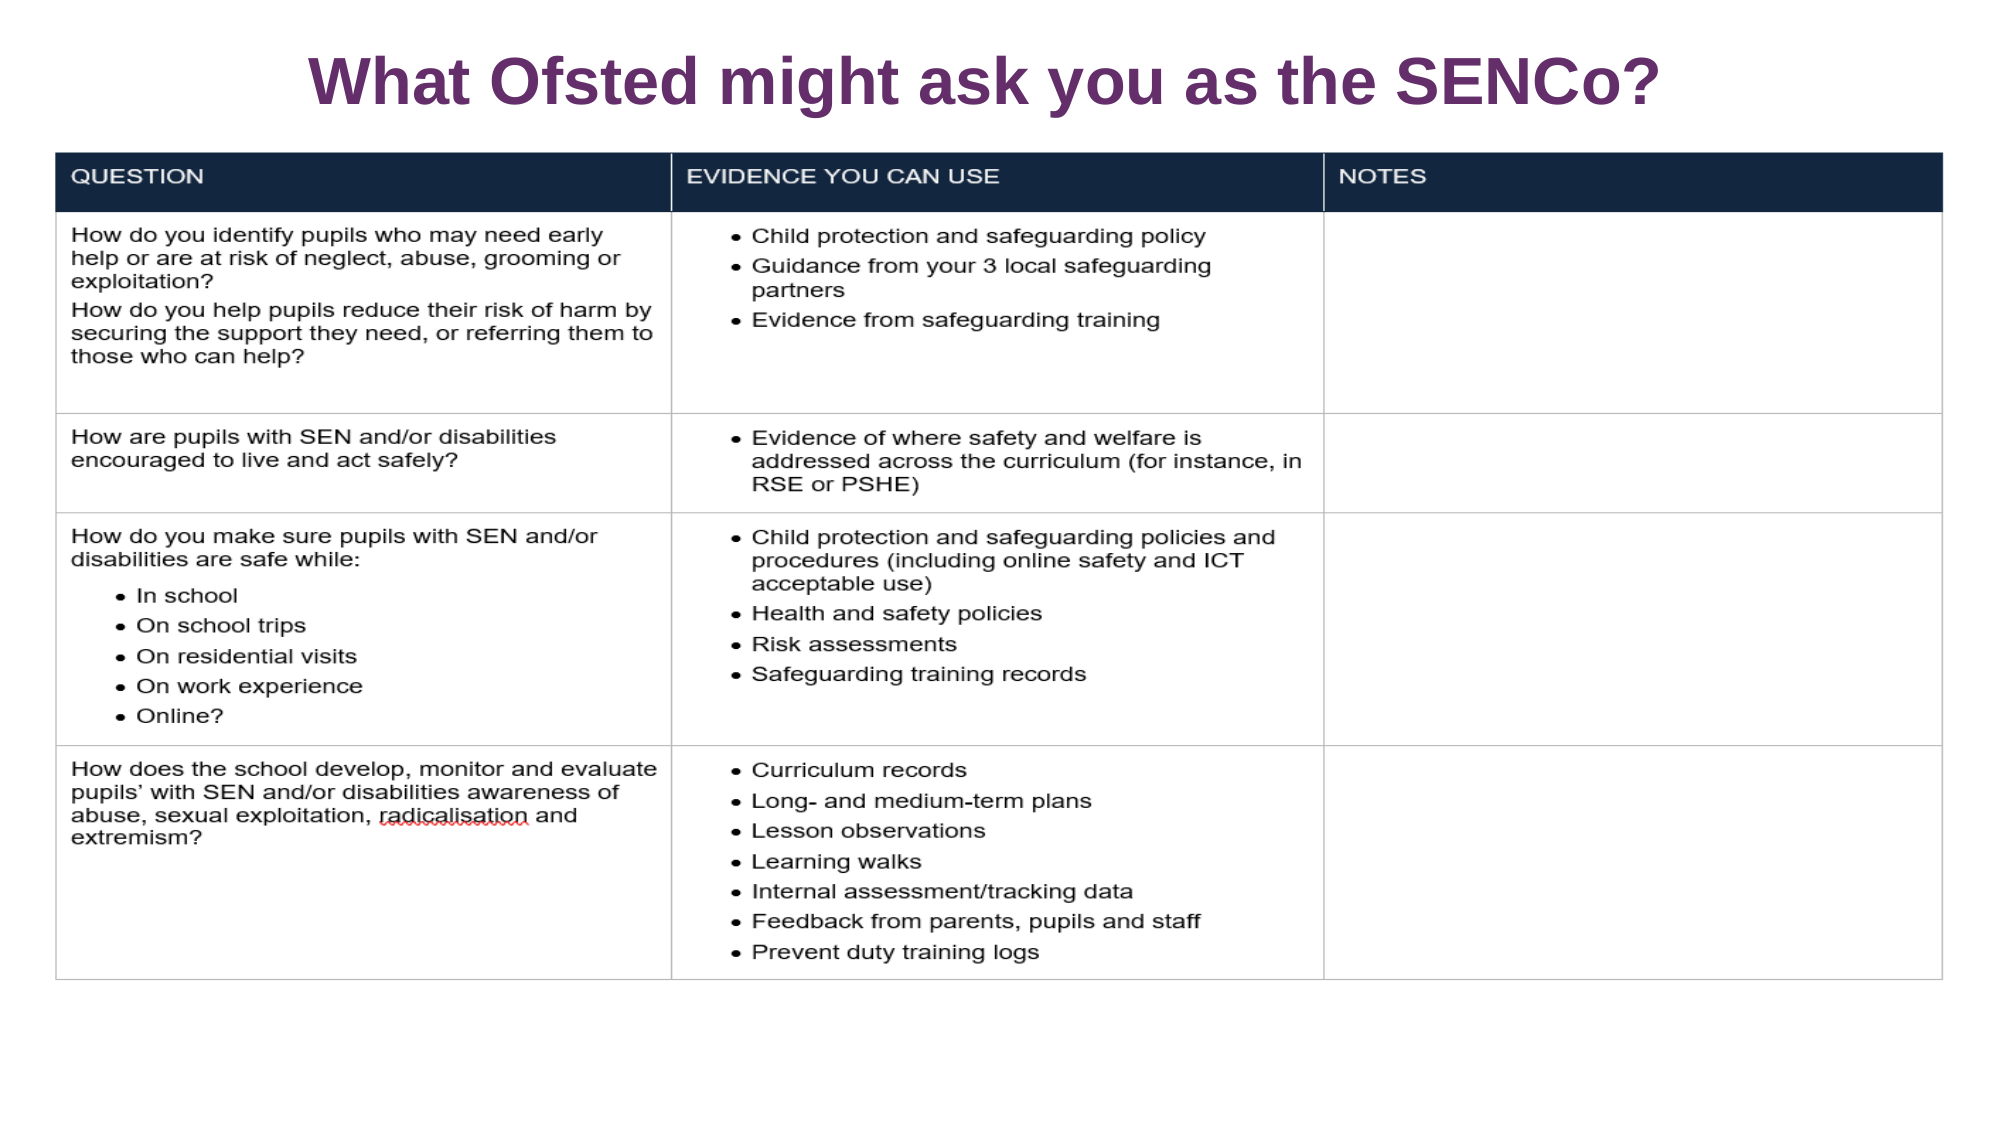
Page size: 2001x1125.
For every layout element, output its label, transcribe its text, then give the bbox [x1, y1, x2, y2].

text_box What Ofsted might ask you as the SENCo? [293, 39, 2000, 257]
picture [43, 148, 1963, 996]
